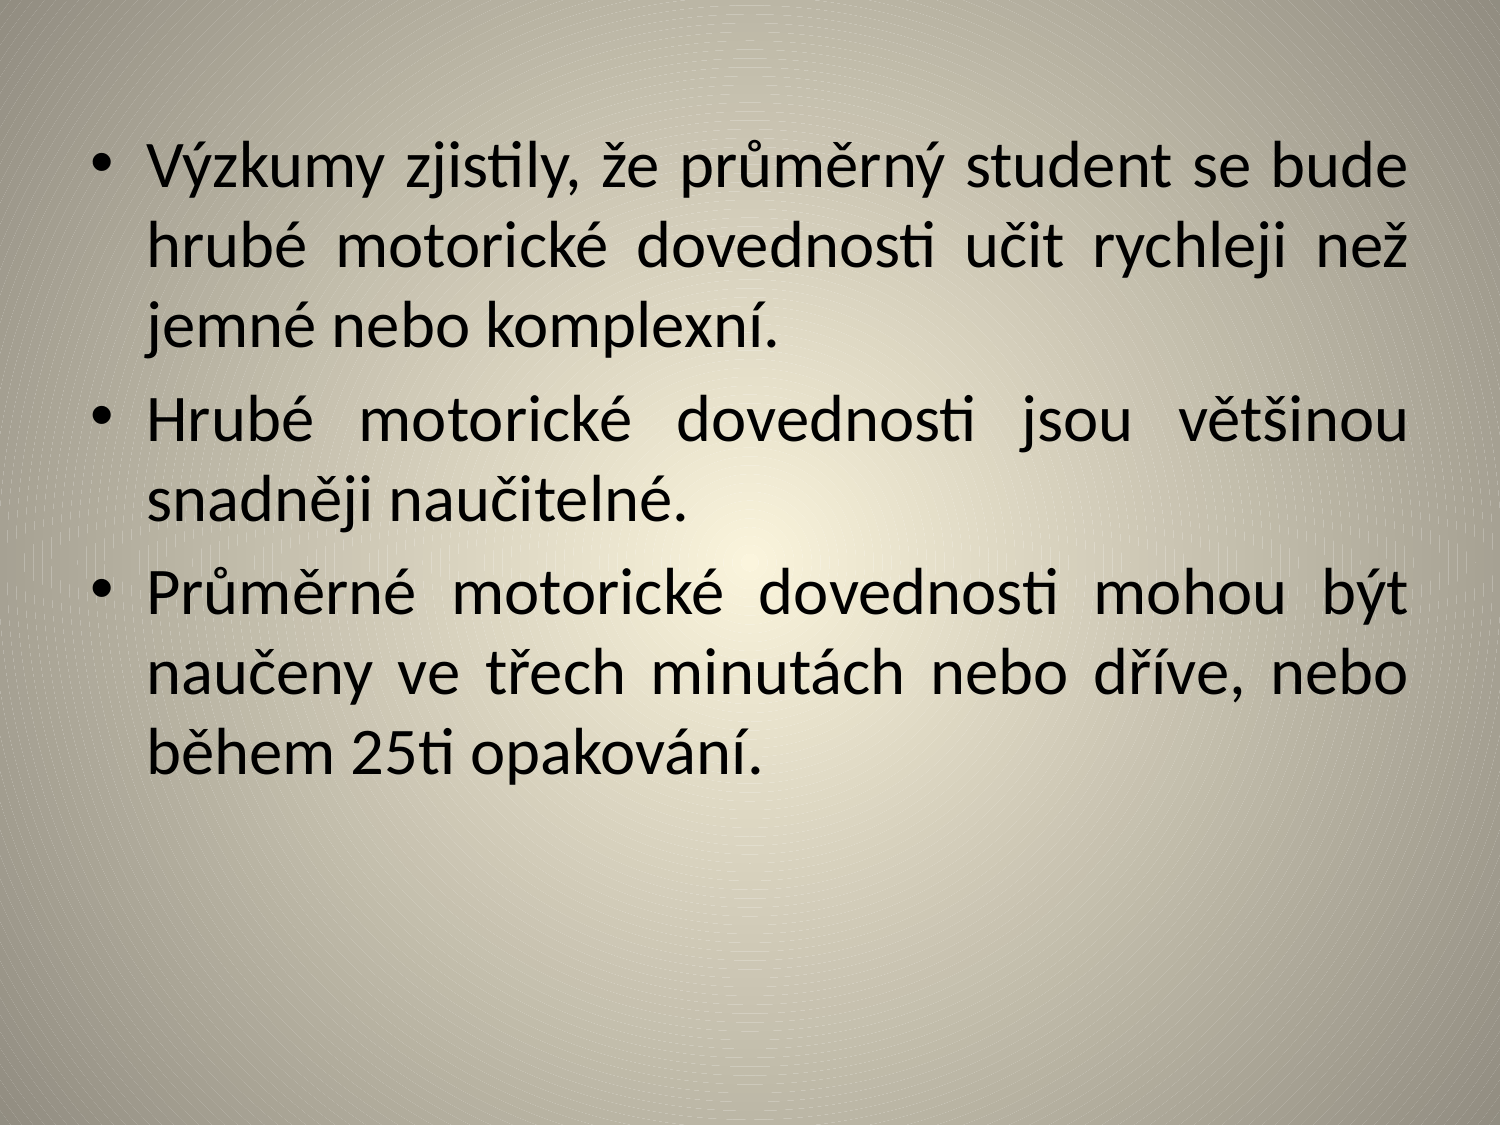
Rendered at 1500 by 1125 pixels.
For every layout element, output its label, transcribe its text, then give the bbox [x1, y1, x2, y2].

list Výzkumy zjistily, že průměrný student se bude hrubé motorické dovednosti učit rychleji než jemné nebo komplexní. Hrubé motorické dovednosti jsou většinou snadněji naučitelné. Průměrné motorické dovednosti mohou být naučeny ve třech minutách nebo dříve, nebo během 25ti opakování. [75, 113, 1425, 1005]
